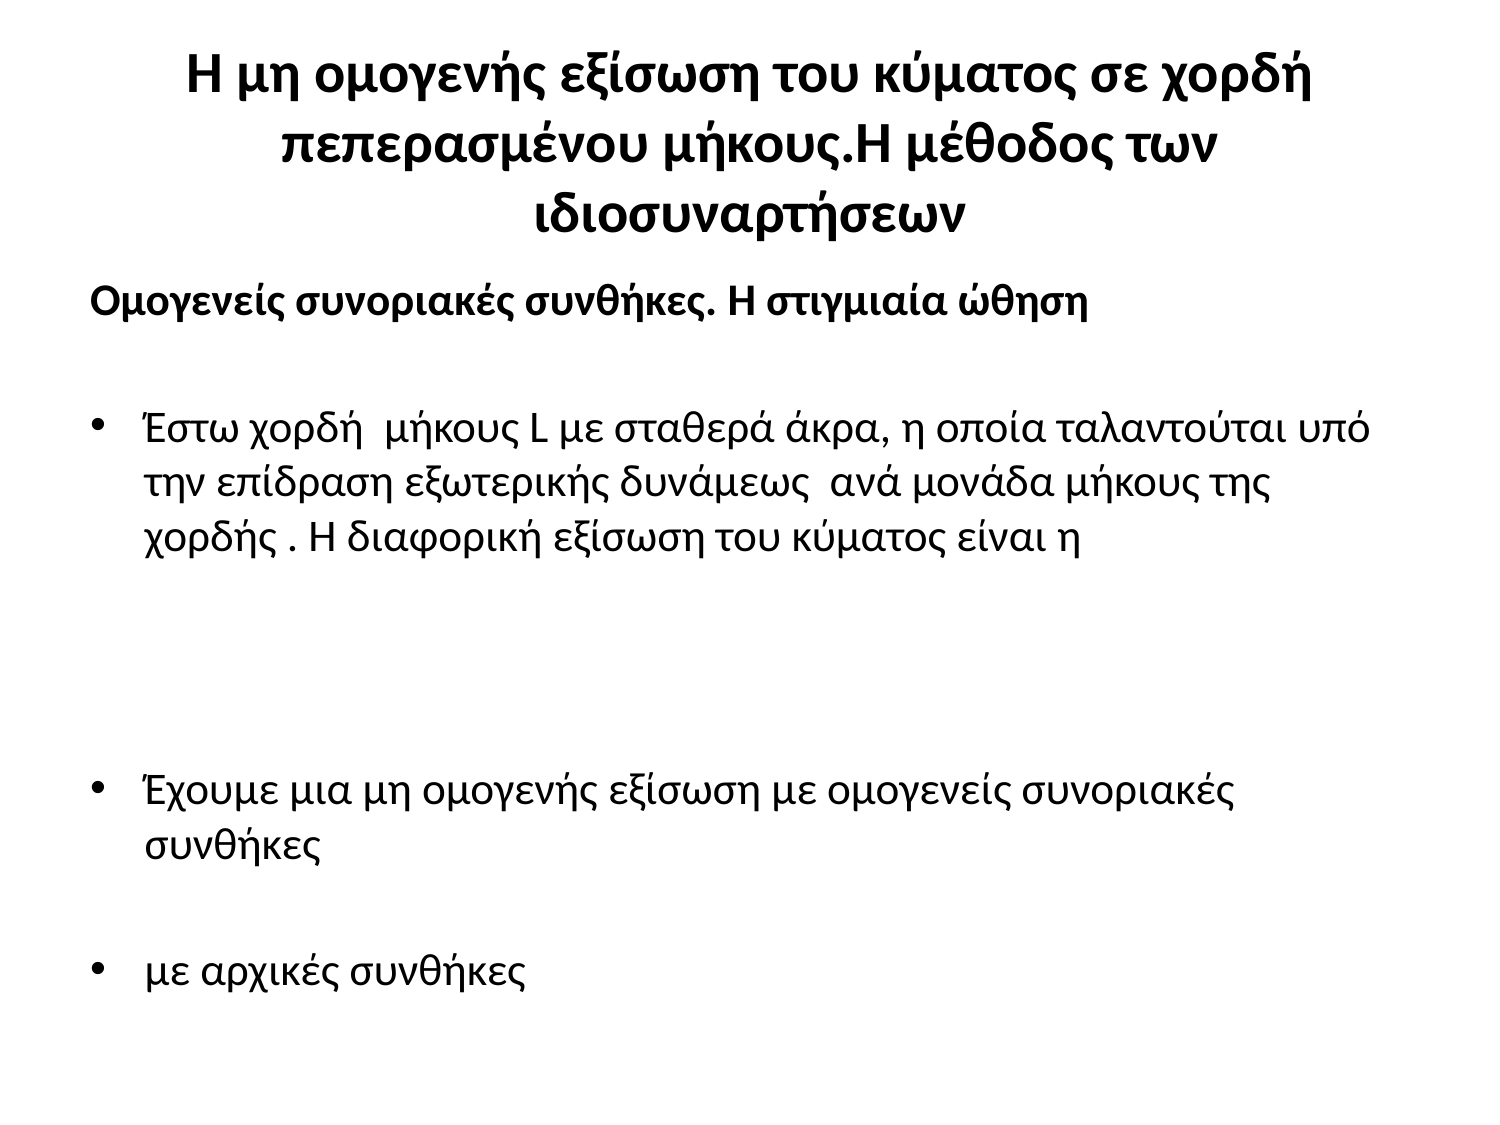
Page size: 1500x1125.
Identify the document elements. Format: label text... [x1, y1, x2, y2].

title Η μη ομογενής εξίσωση του κύματος σε χορδή πεπερασμένου μήκους.Η μέθοδος των ιδιοσυναρτήσεων [75, 45, 1425, 233]
